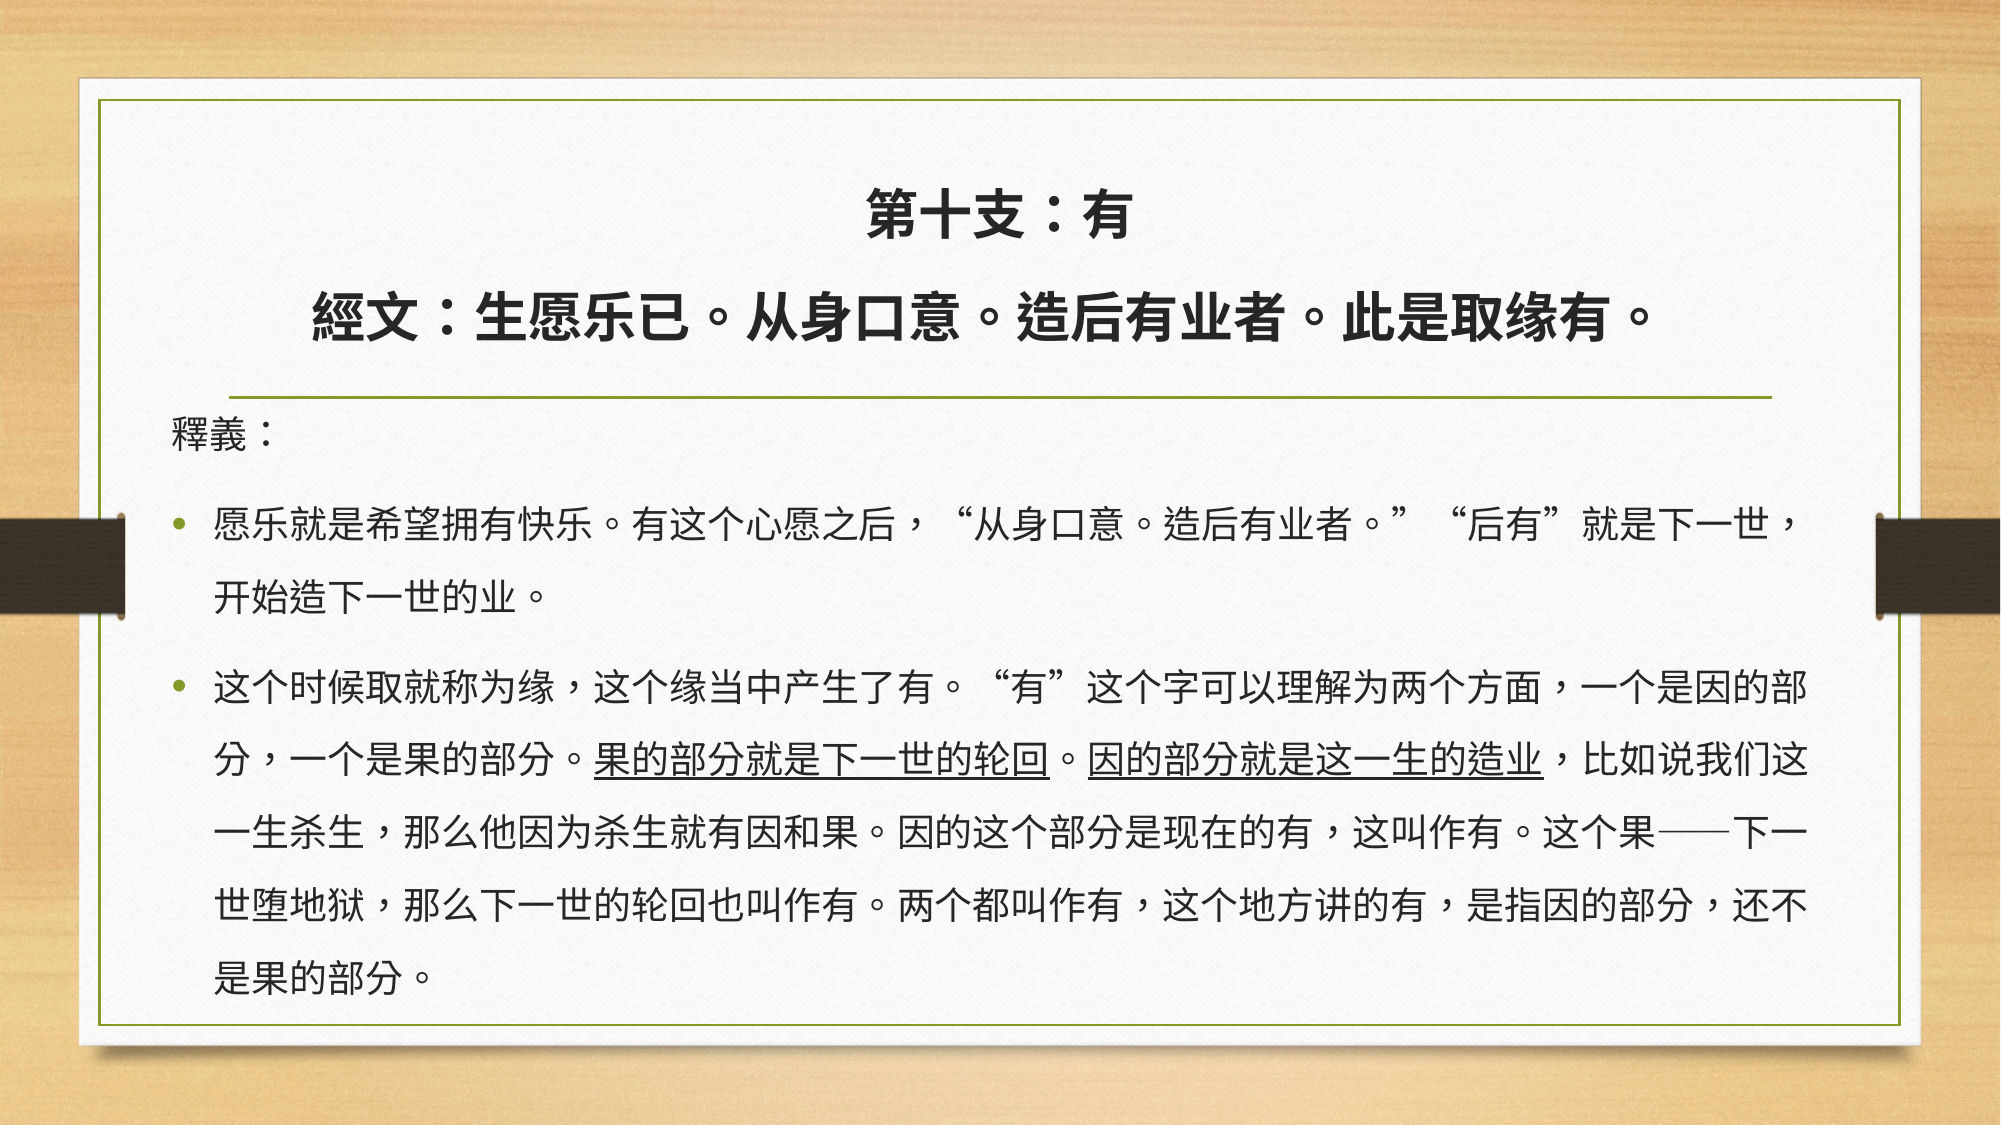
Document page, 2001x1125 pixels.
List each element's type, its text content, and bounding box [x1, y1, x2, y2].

list 釋義： 愿乐就是希望拥有快乐。有这个心愿之后，“从身口意。造后有业者。”“后有”就是下一世，开始造下一世的业。 这个时候取就称为缘，这个缘当中产生了有。“有”这个字可以理解为两个方面，一个是因的部分，一个是果的部分。果的部分就是下一世的轮回。因的部分就是这一生的造业，比如说我们这一生杀生，那么他因为杀生就有因和果。因的这个部分是现在的有，这叫作有。这个果——下一世堕地狱，那么下一世的轮回也叫作有。两个都叫作有，这个地方讲的有，是指因的部分，还不是果的部分。 [156, 402, 1861, 1013]
title 第十支：有 經文：生愿乐已。从身口意。造后有业者。此是取缘有。 [212, 161, 1788, 375]
picture [0, 0, 2001, 1125]
